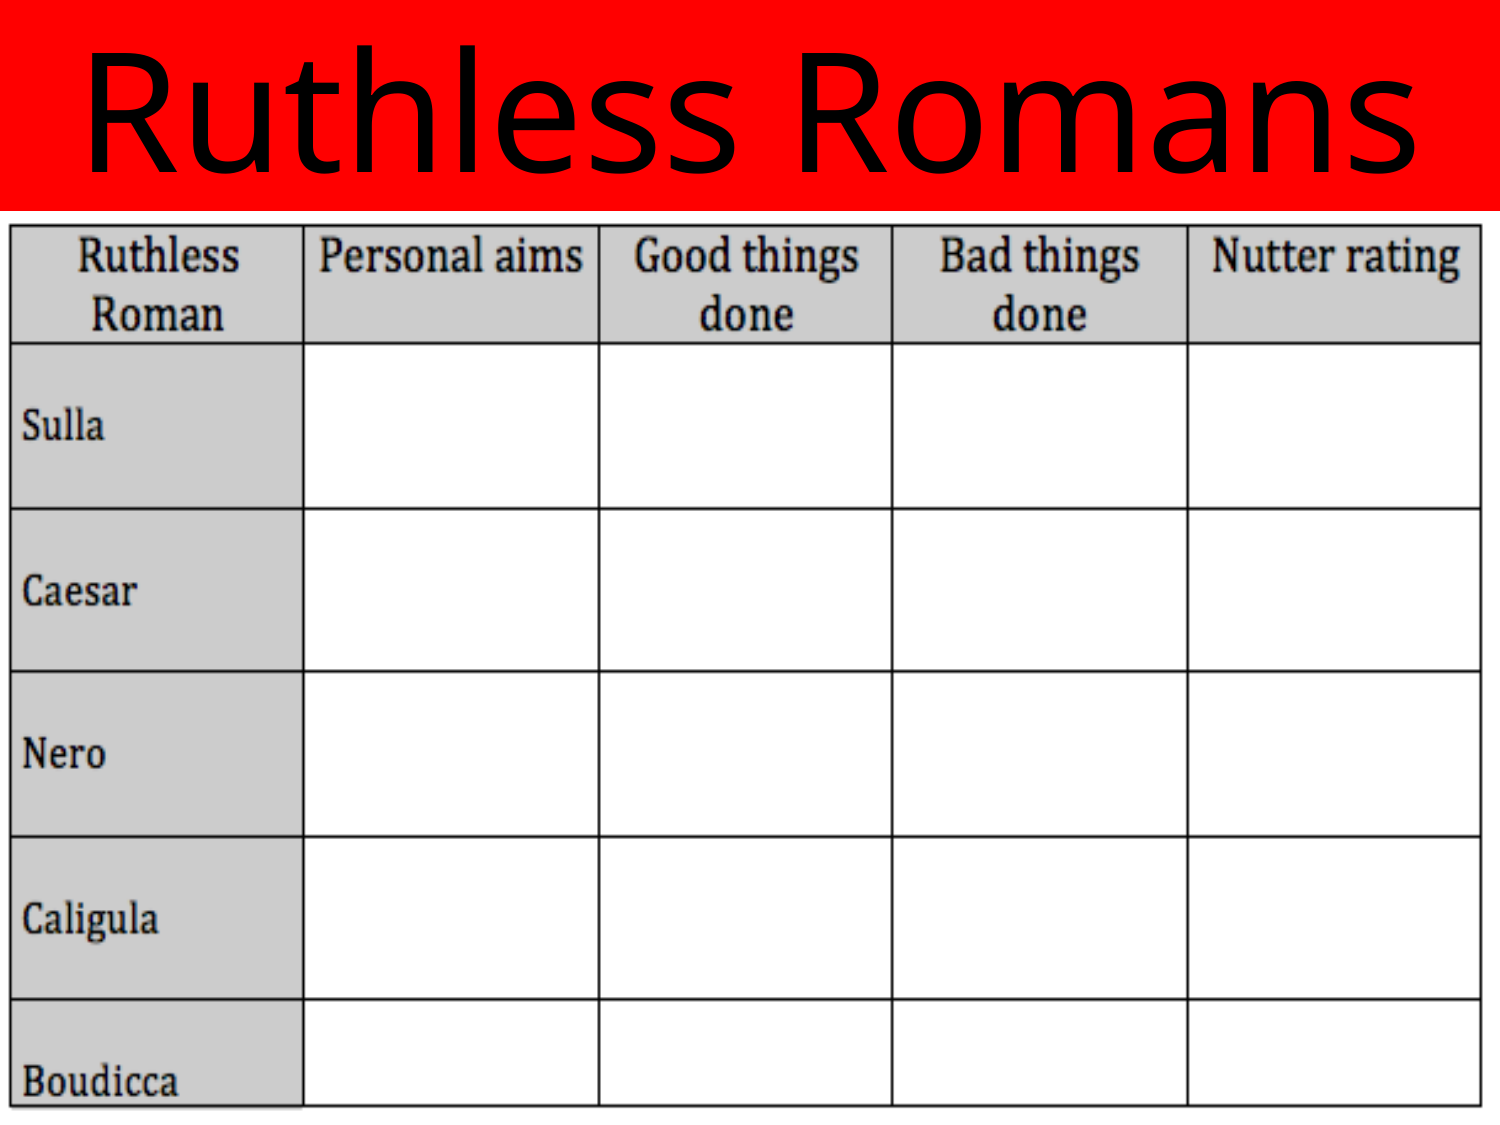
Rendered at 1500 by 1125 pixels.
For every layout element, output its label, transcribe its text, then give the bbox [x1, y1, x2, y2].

title Ruthless Romans [0, 0, 1500, 210]
picture [0, 210, 1500, 1125]
